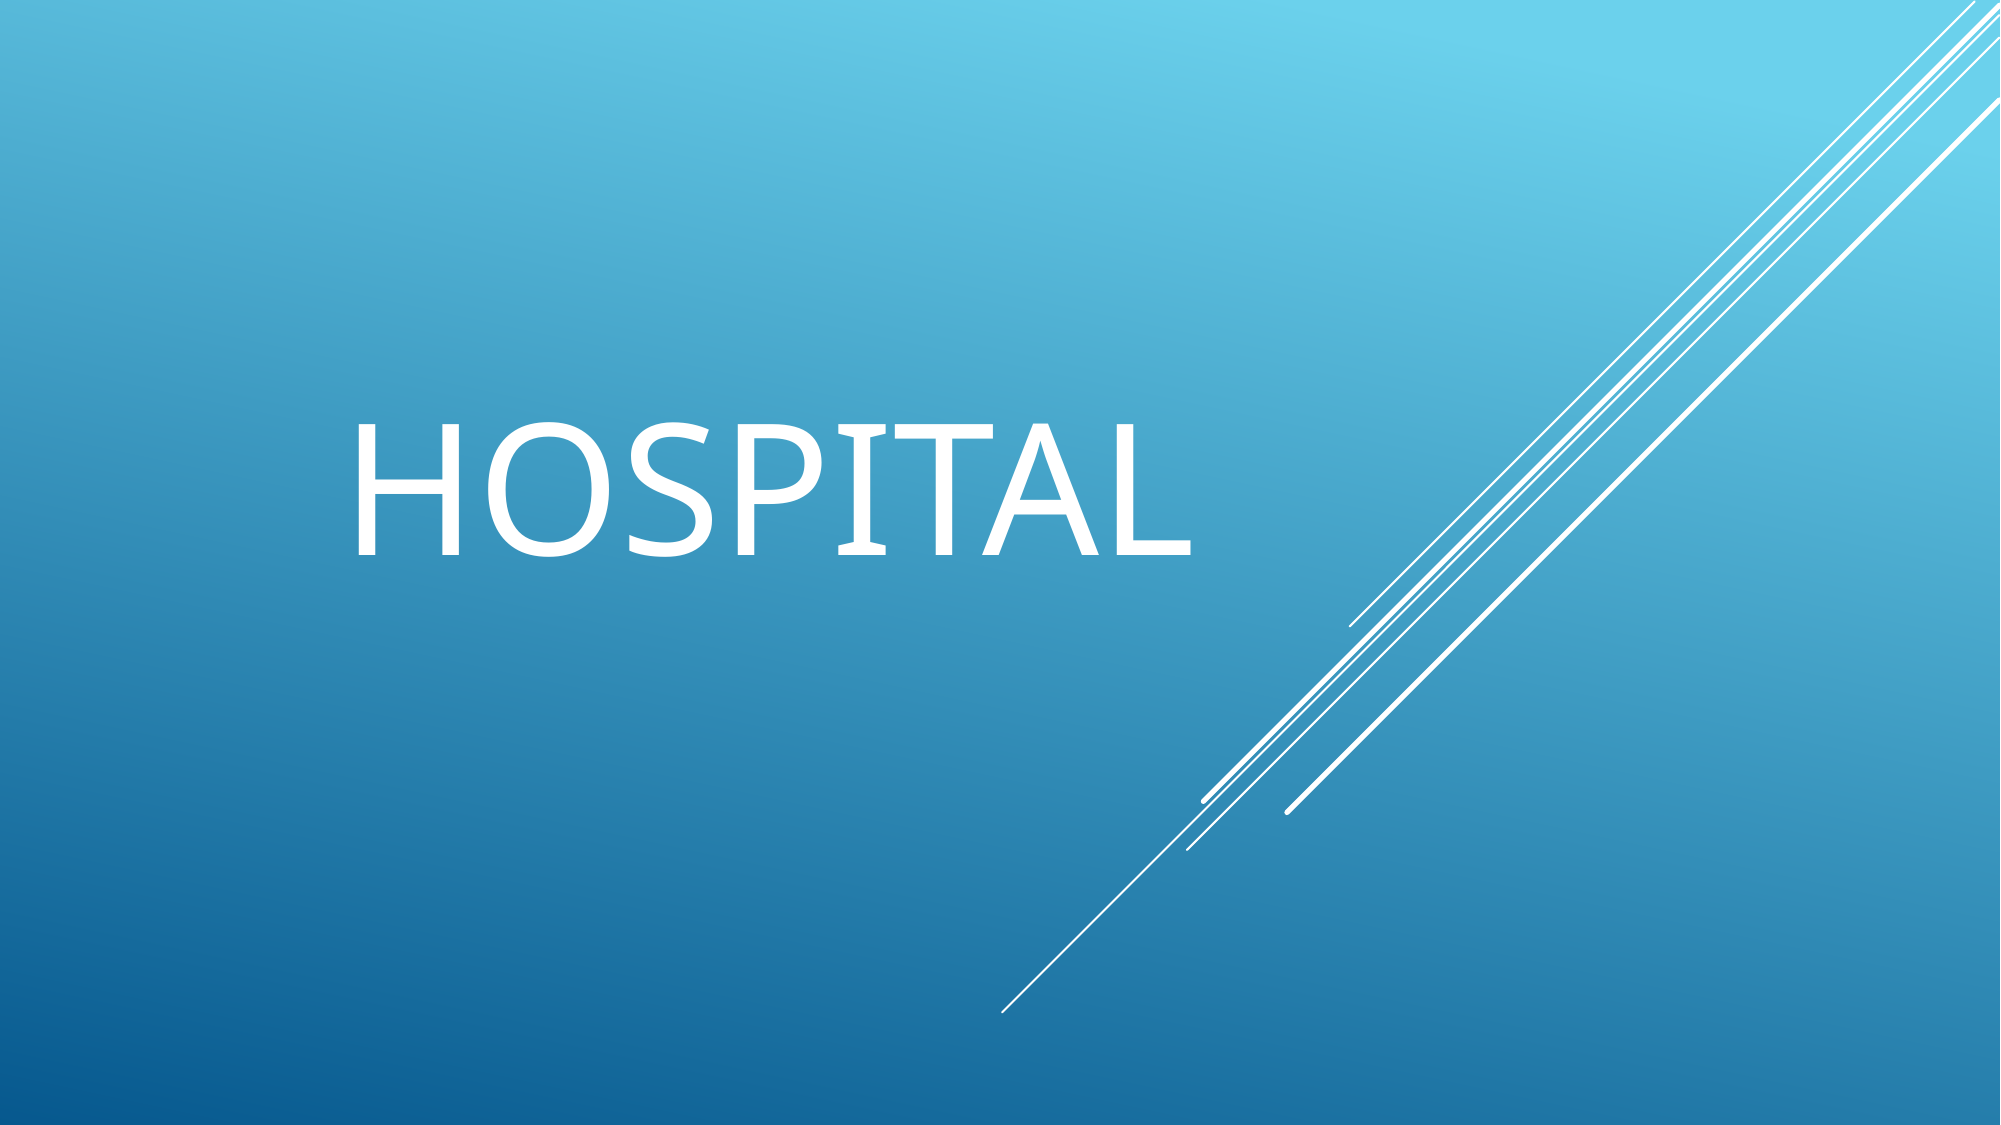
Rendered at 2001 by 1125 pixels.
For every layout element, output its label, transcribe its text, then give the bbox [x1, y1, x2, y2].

title HOSPITAL [112, 112, 1425, 600]
